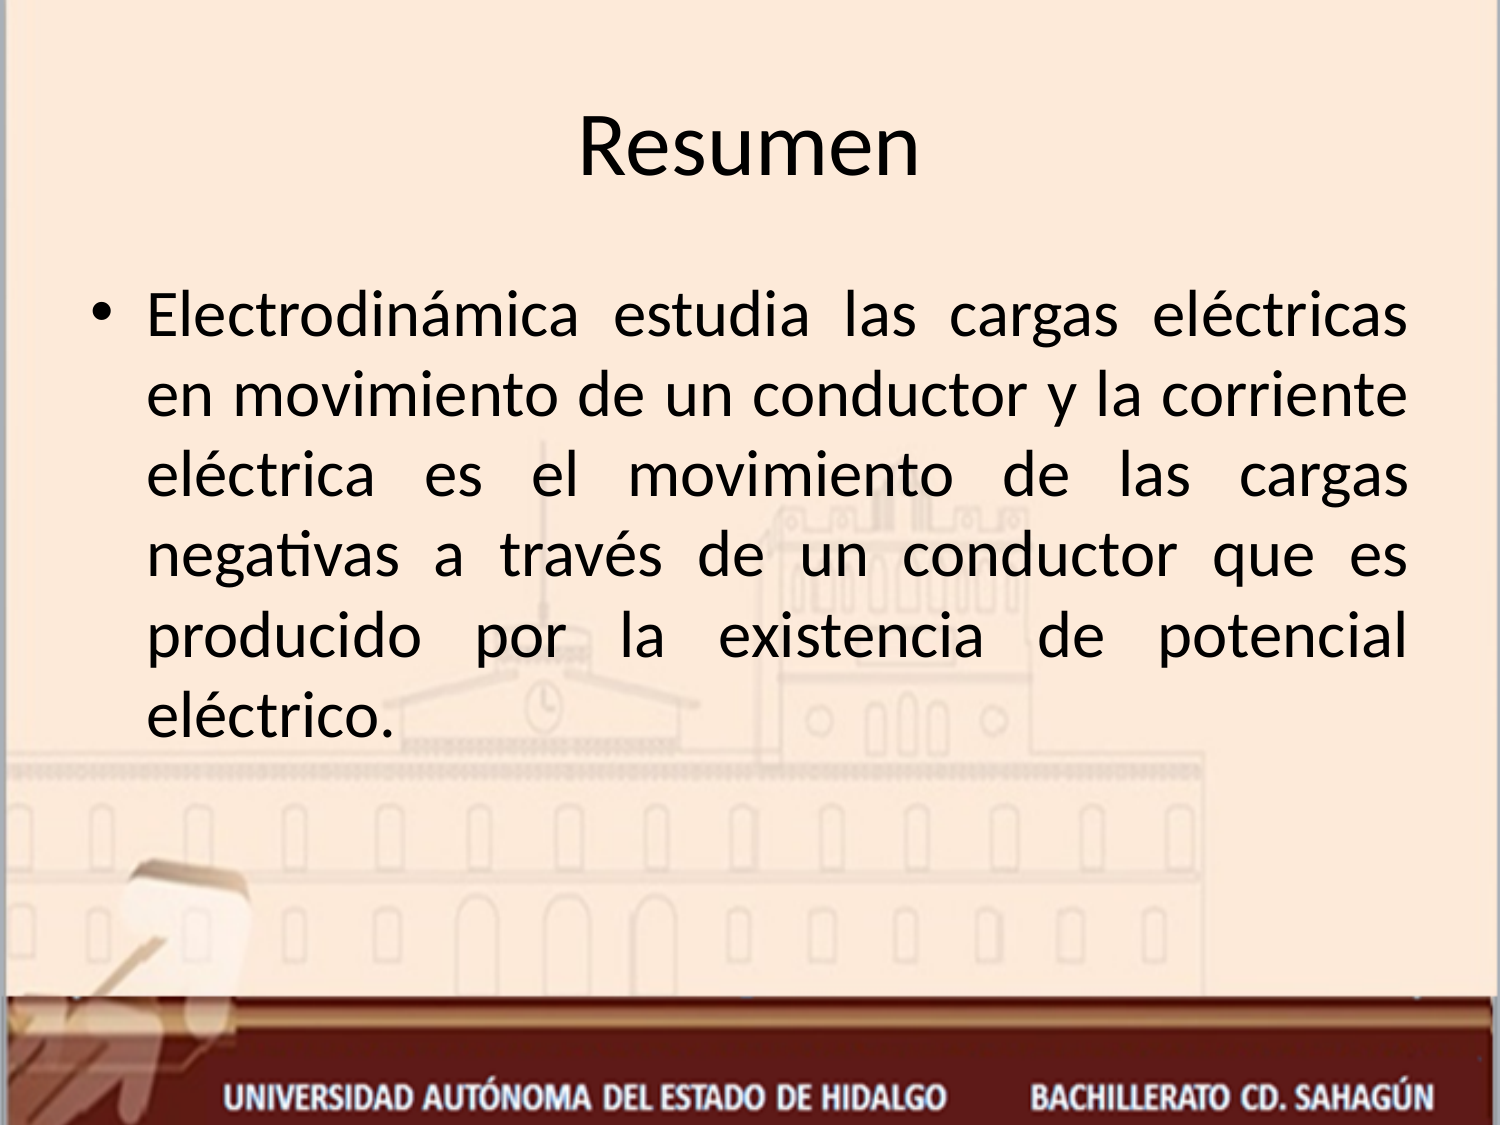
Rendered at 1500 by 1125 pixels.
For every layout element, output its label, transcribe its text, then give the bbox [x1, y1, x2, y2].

picture [0, 0, 1500, 1125]
title Resumen [75, 45, 1425, 233]
list Electrodinámica estudia las cargas eléctricas en movimiento de un conductor y la corriente eléctrica es el movimiento de las cargas negativas a través de un conductor que es producido por la existencia de potencial eléctrico. [75, 262, 1425, 1005]
